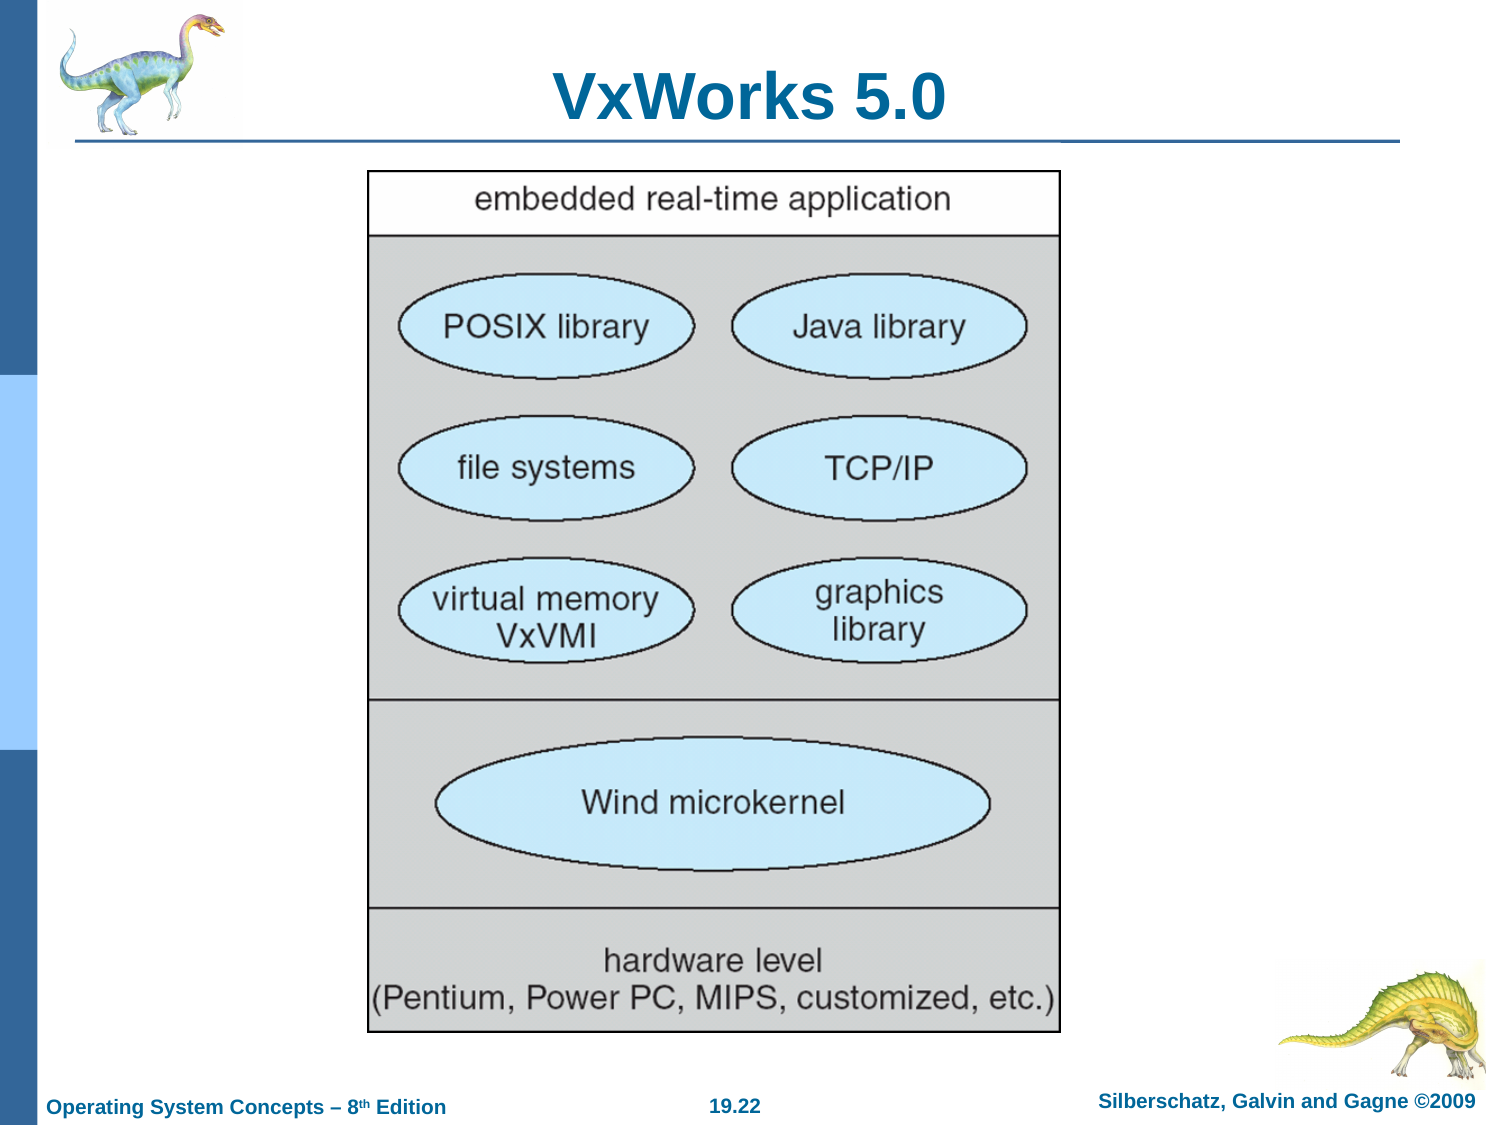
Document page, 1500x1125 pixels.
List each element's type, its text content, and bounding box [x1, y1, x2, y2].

picture [366, 170, 1062, 1033]
title VxWorks 5.0 [74, 45, 1426, 141]
picture [46, 0, 243, 149]
picture [1275, 959, 1486, 1090]
